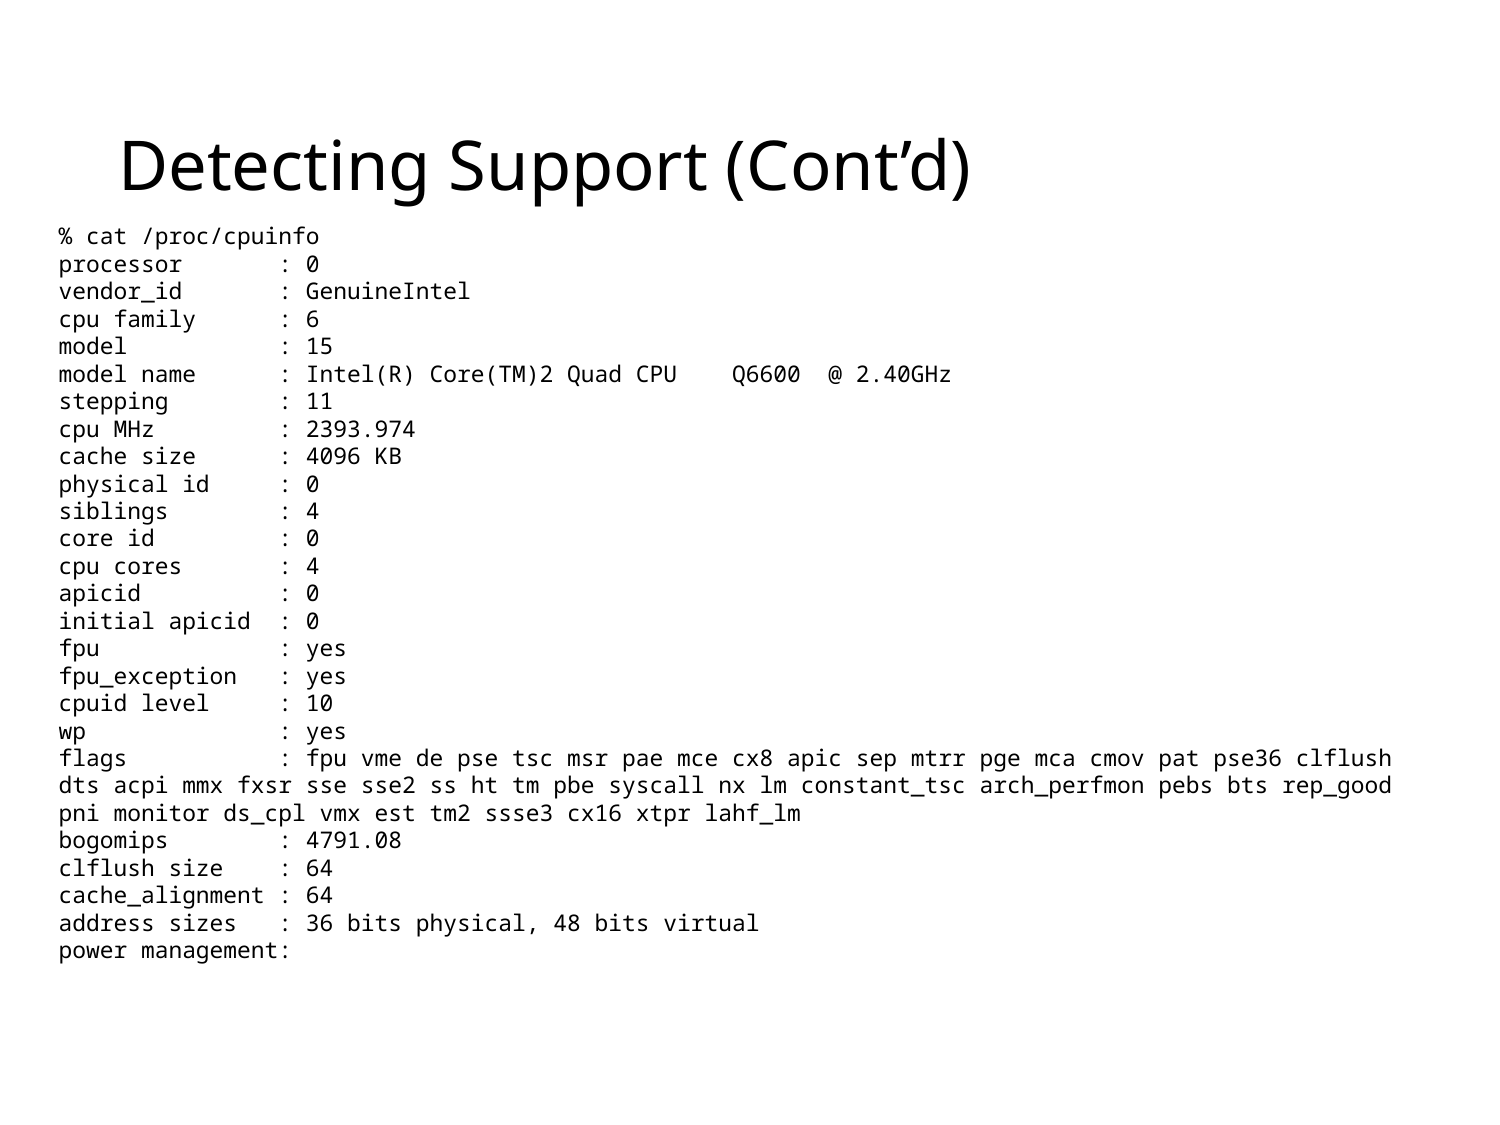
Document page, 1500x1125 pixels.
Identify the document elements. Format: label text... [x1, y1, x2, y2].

title Detecting Support (Cont’d) [103, 59, 1397, 278]
text_box % cat /proc/cpuinfo processor : 0 vendor_id : GenuineIntel cpu family : 6 model : 15 model name : Intel(R) Core(TM)2 Quad CPU Q6600 @ 2.40GHz stepping : 11 cpu MHz : 2393.974 cache size : 4096 KB physical id : 0 siblings : 4 core id : 0 cpu cores : 4 apicid : 0 initial apicid : 0 fpu : yes fpu_exception : yes cpuid level : 10 wp : yes flags : fpu vme de pse tsc msr pae mce cx8 apic sep mtrr pge mca cmov pat pse36 clflush dts acpi mmx fxsr sse sse2 ss ht tm pbe syscall nx lm constant_tsc arch_perfmon pebs bts rep_good pni monitor ds_cpl vmx est tm2 ssse3 cx16 xtpr lahf_lm bogomips : 4791.08 clflush size : 64 cache_alignment : 64 address sizes : 36 bits physical, 48 bits virtual power management: [43, 214, 1439, 979]
